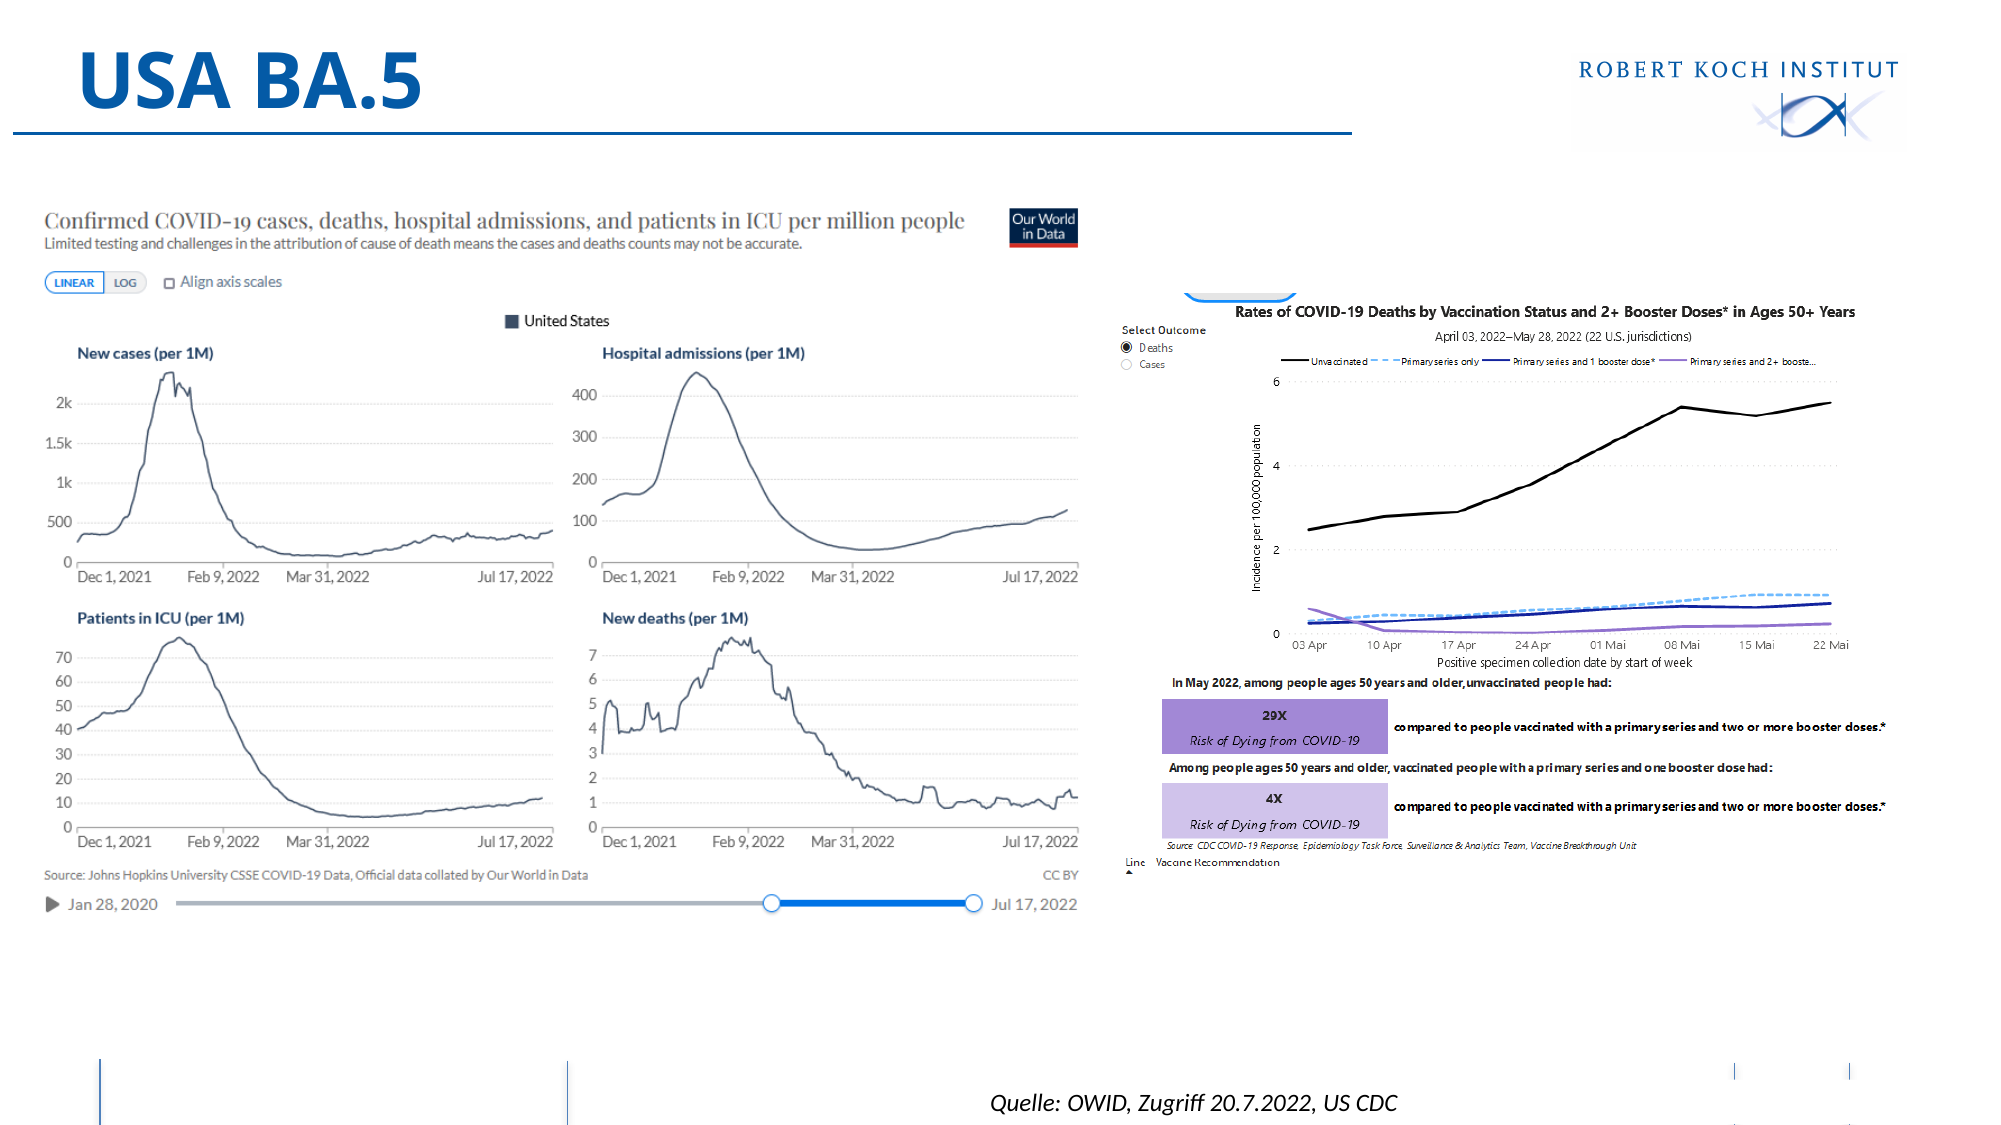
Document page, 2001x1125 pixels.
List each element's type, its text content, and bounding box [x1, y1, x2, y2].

picture [1571, 53, 1907, 152]
picture [1094, 293, 1985, 875]
picture [37, 205, 1087, 920]
text_box Quelle: OWID, Zugriff 20.7.2022, US CDC [975, 1079, 2000, 1125]
title USA BA.5 [76, 24, 1823, 130]
